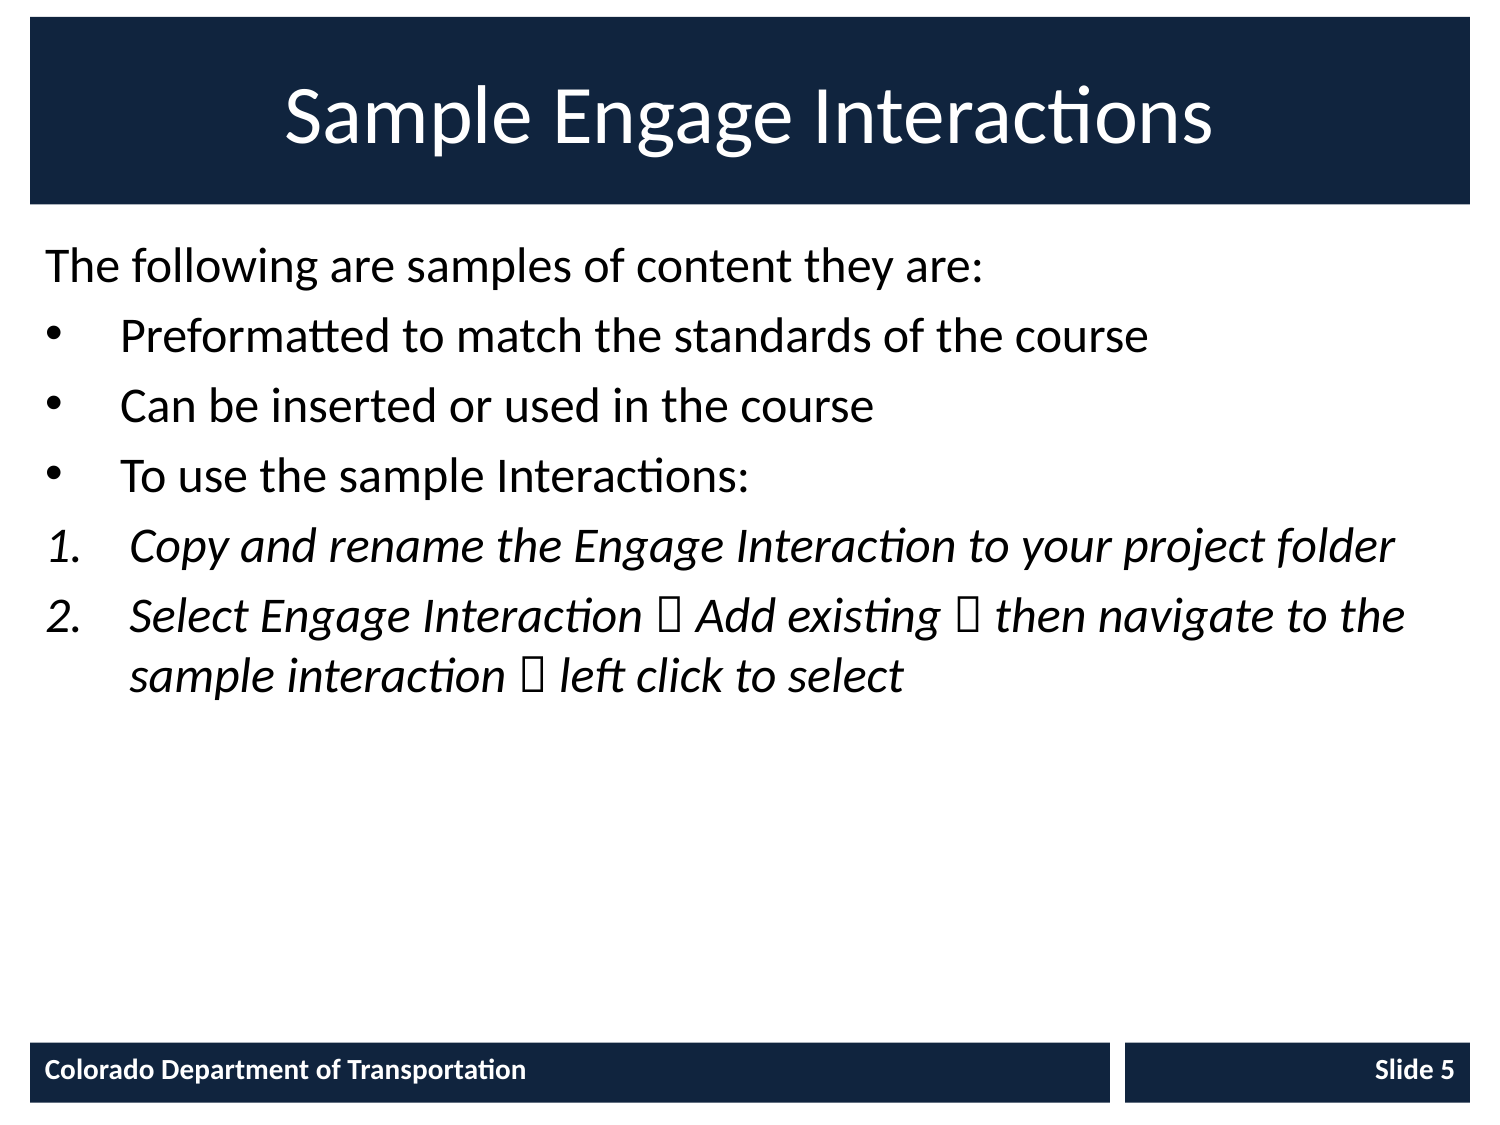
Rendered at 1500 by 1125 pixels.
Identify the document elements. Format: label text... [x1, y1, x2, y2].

slide_number Slide 5 [1125, 1042, 1470, 1103]
footer Colorado Department of Transportation [30, 1042, 1110, 1103]
list The following are samples of content they are: Preformatted to match the standards of the course Can be inserted or used in the course To use the sample Interactions: Copy and rename the Engage Interaction to your project folder Select Engage Interaction  Add existing  then navigate to the sample interaction  left click to select [29, 224, 1471, 1036]
title Sample Engage Interactions [29, 16, 1471, 205]
